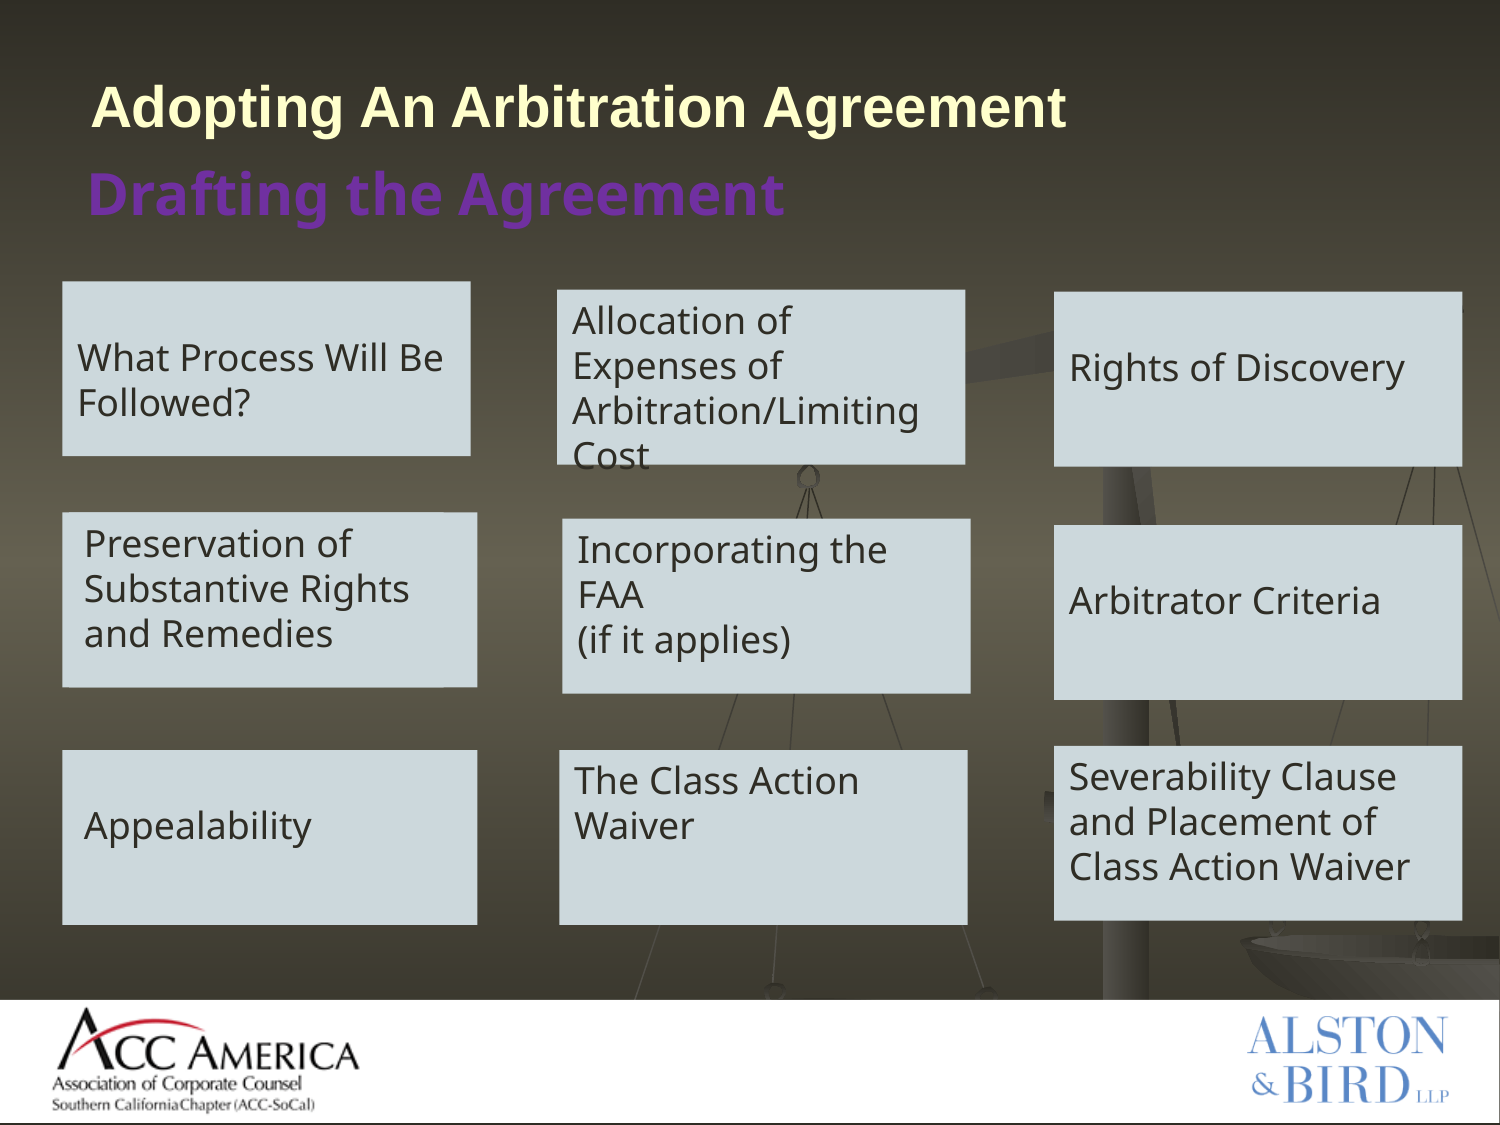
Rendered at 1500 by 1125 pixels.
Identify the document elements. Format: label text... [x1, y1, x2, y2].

text_box Drafting the Agreement [71, 149, 801, 235]
text_box Severability Clause and Placement of Class Action Waiver [1054, 745, 1463, 921]
title Adopting An Arbitration Agreement [75, 45, 1425, 234]
text_box Rights of Discovery [1054, 291, 1463, 467]
text_box Appealability [69, 750, 478, 925]
text_box What Process Will Be Followed? [62, 281, 471, 457]
text_box Incorporating the FAA (if it applies) [562, 518, 971, 694]
text_box Preservation of Substantive Rights and Remedies [69, 512, 478, 688]
text_box Arbitrator Criteria [1054, 525, 1463, 700]
text_box Preservation of Substantive Rights and Remedies [62, 512, 69, 688]
text_box Appealability [62, 750, 69, 925]
picture [1246, 1015, 1450, 1104]
text_box The Class Action Waiver [559, 750, 968, 925]
picture [50, 1005, 363, 1117]
text_box Allocation of Expenses of Arbitration/Limiting Cost [557, 289, 966, 465]
